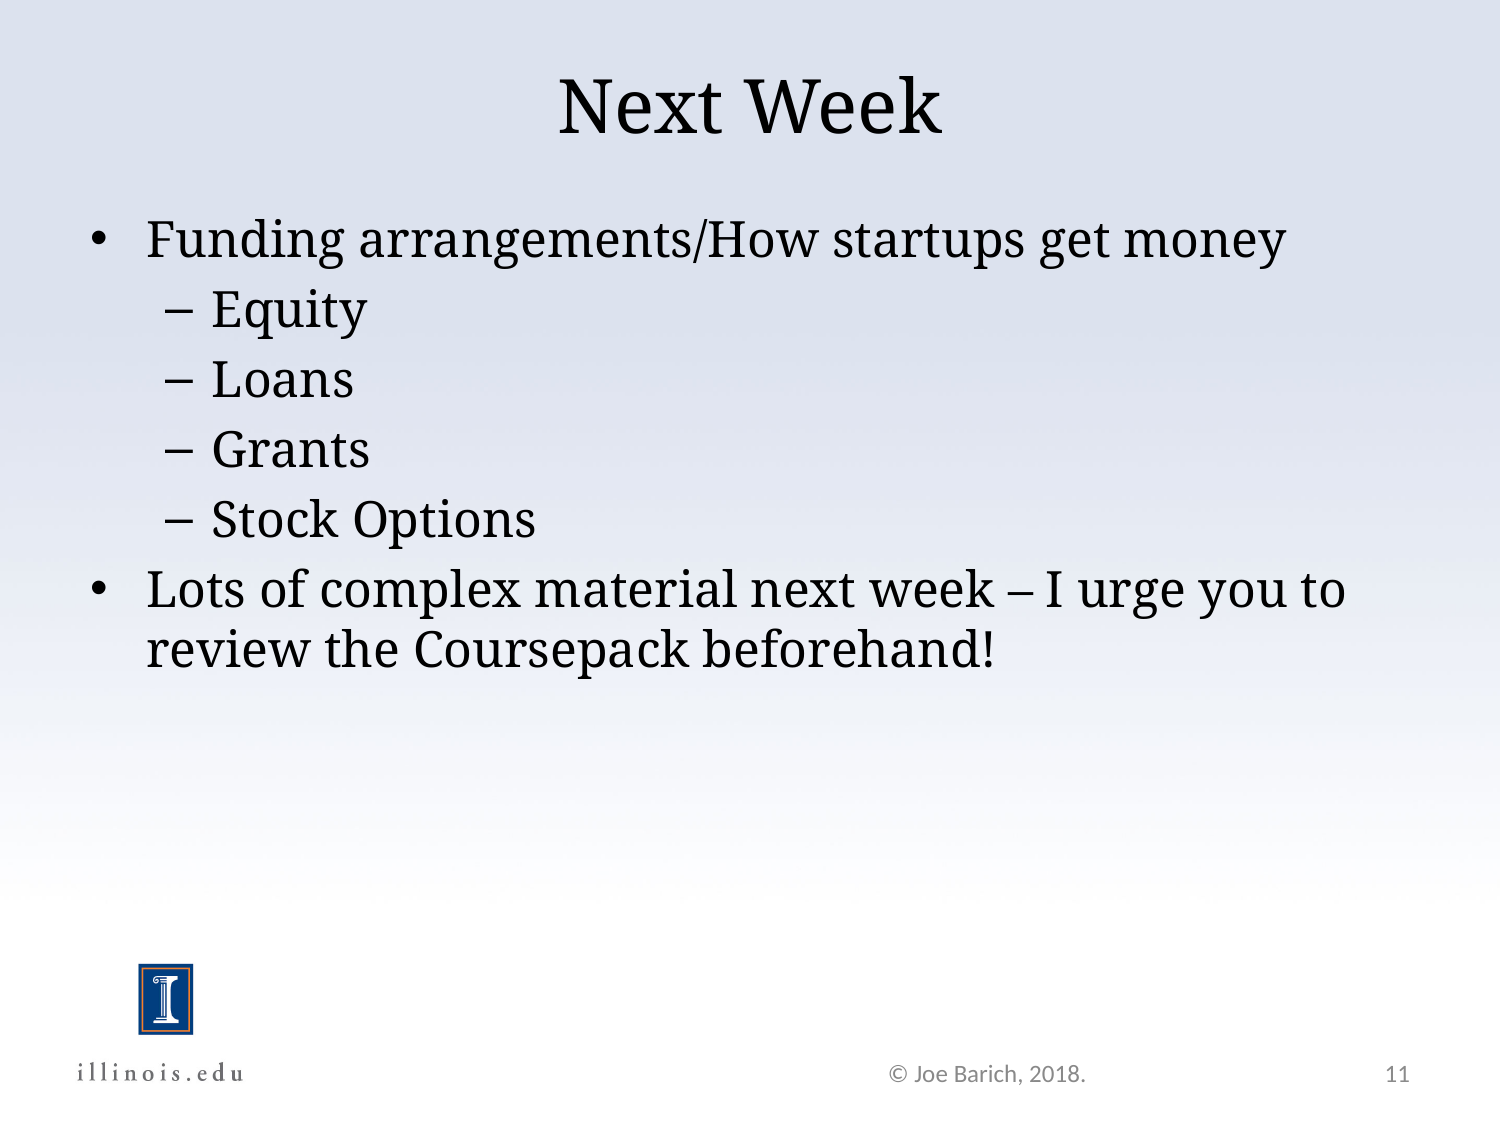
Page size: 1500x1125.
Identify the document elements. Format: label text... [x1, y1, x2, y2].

footer © Joe Barich, 2018. [750, 1042, 1225, 1103]
slide_number 11 [1250, 1042, 1425, 1103]
list Funding arrangements/How startups get money Equity Loans Grants Stock Options Lots of complex material next week – I urge you to review the Coursepack beforehand! [75, 200, 1425, 1025]
picture [0, 0, 1500, 1125]
title Next Week [75, 45, 1425, 163]
